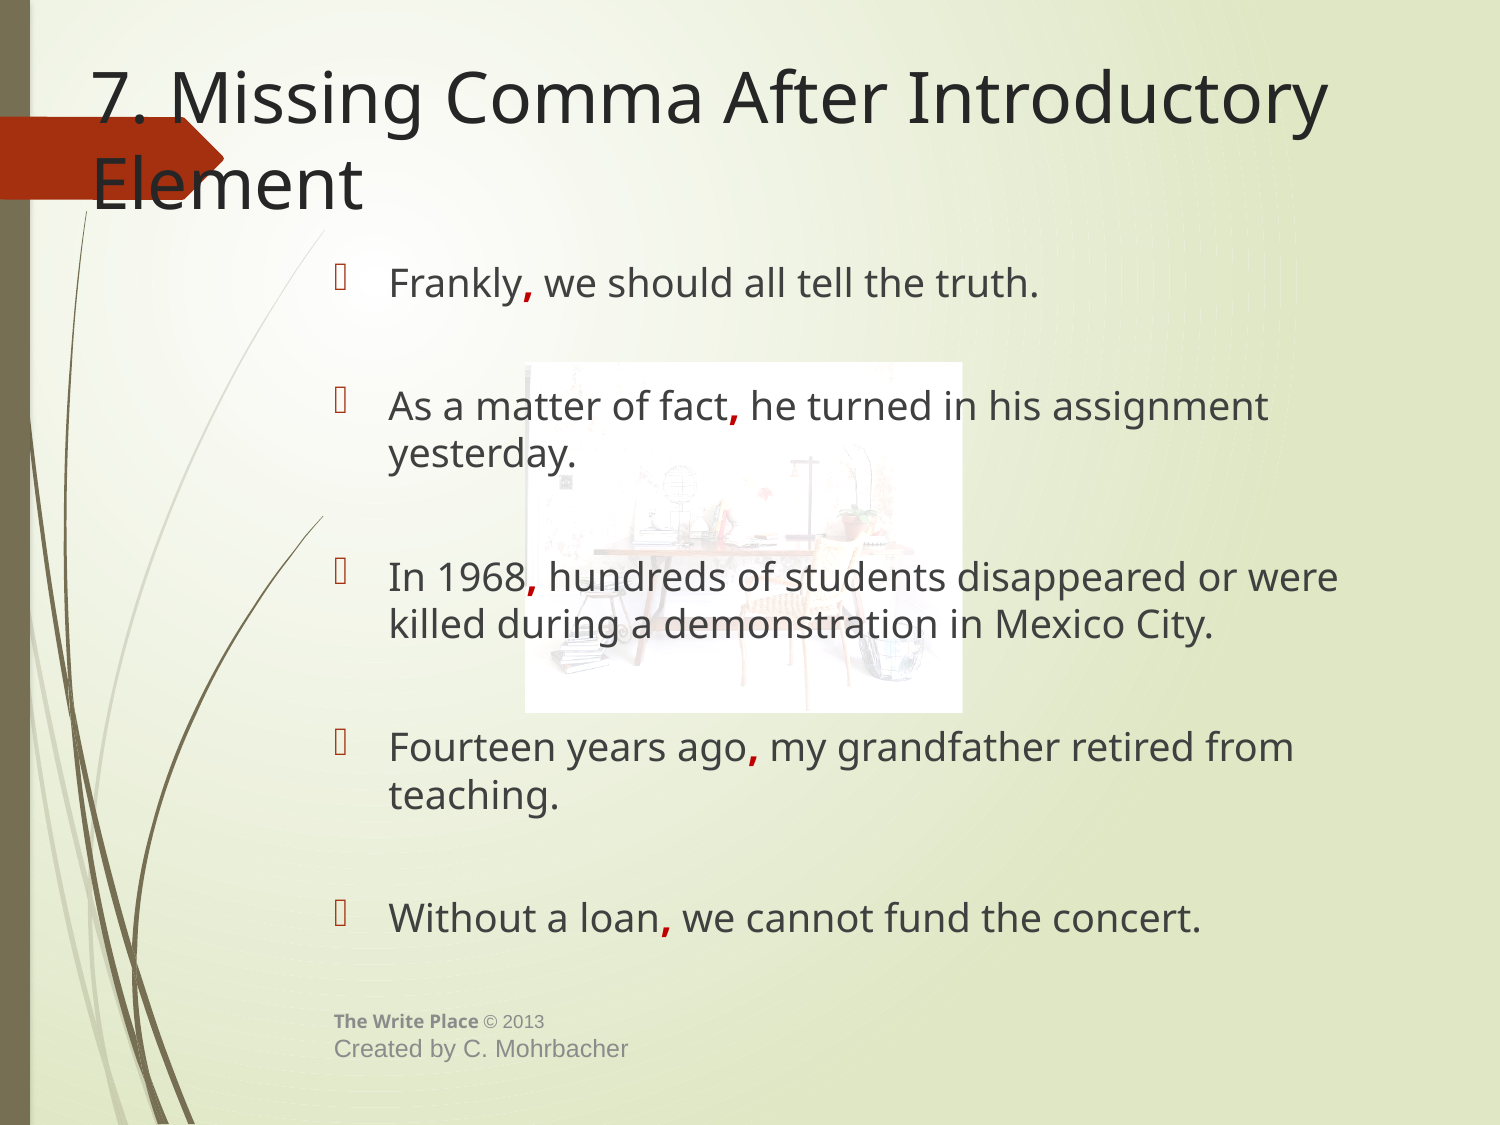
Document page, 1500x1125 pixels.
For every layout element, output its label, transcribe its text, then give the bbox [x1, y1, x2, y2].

footer The Write Place © 2013 Created by C. Mohrbacher [318, 1006, 1257, 1067]
title 7. Missing Comma After Introductory Element [75, 45, 1475, 233]
list Frankly, we should all tell the truth. As a matter of fact, he turned in his assignment yesterday. In 1968, hundreds of students disappeared or were killed during a demonstration in Mexico City. Fourteen years ago, my grandfather retired from teaching. Without a loan, we cannot fund the concert. [318, 249, 1400, 958]
